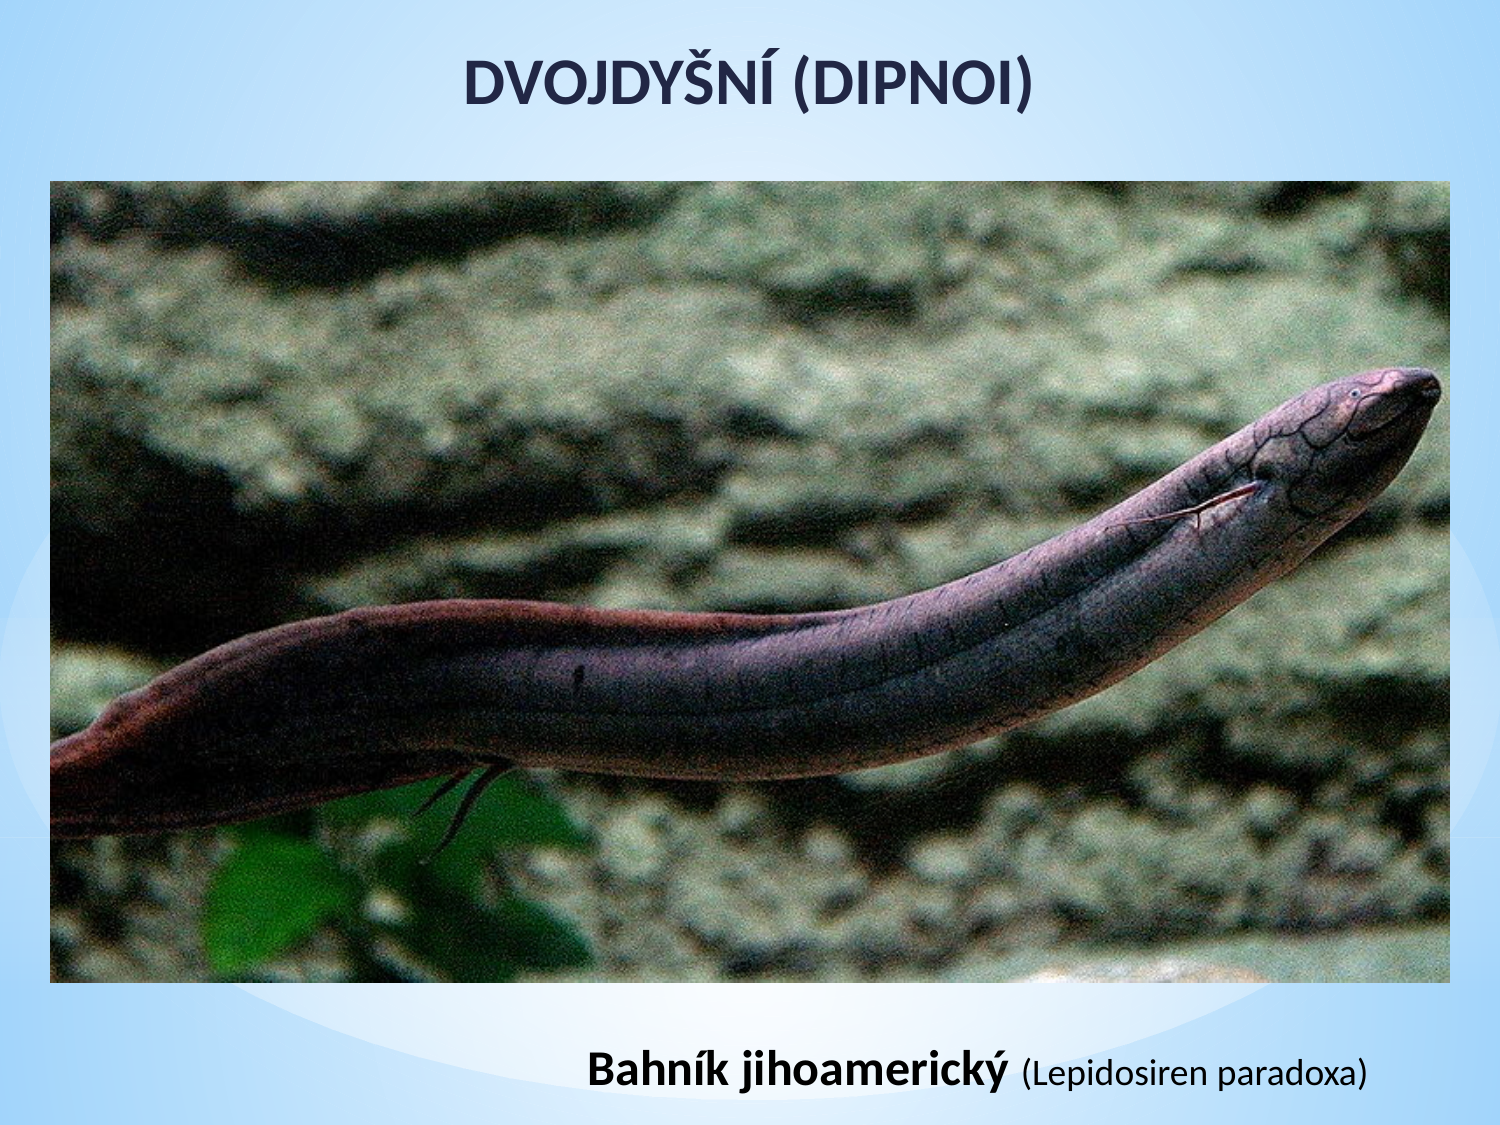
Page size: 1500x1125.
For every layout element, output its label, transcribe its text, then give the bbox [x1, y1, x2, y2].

text_box DVOJDYŠNÍ (DIPNOI) [342, 30, 1158, 161]
picture [50, 181, 1450, 983]
text_box Bahník jihoamerický (Lepidosiren paradoxa) [572, 1028, 1500, 1125]
